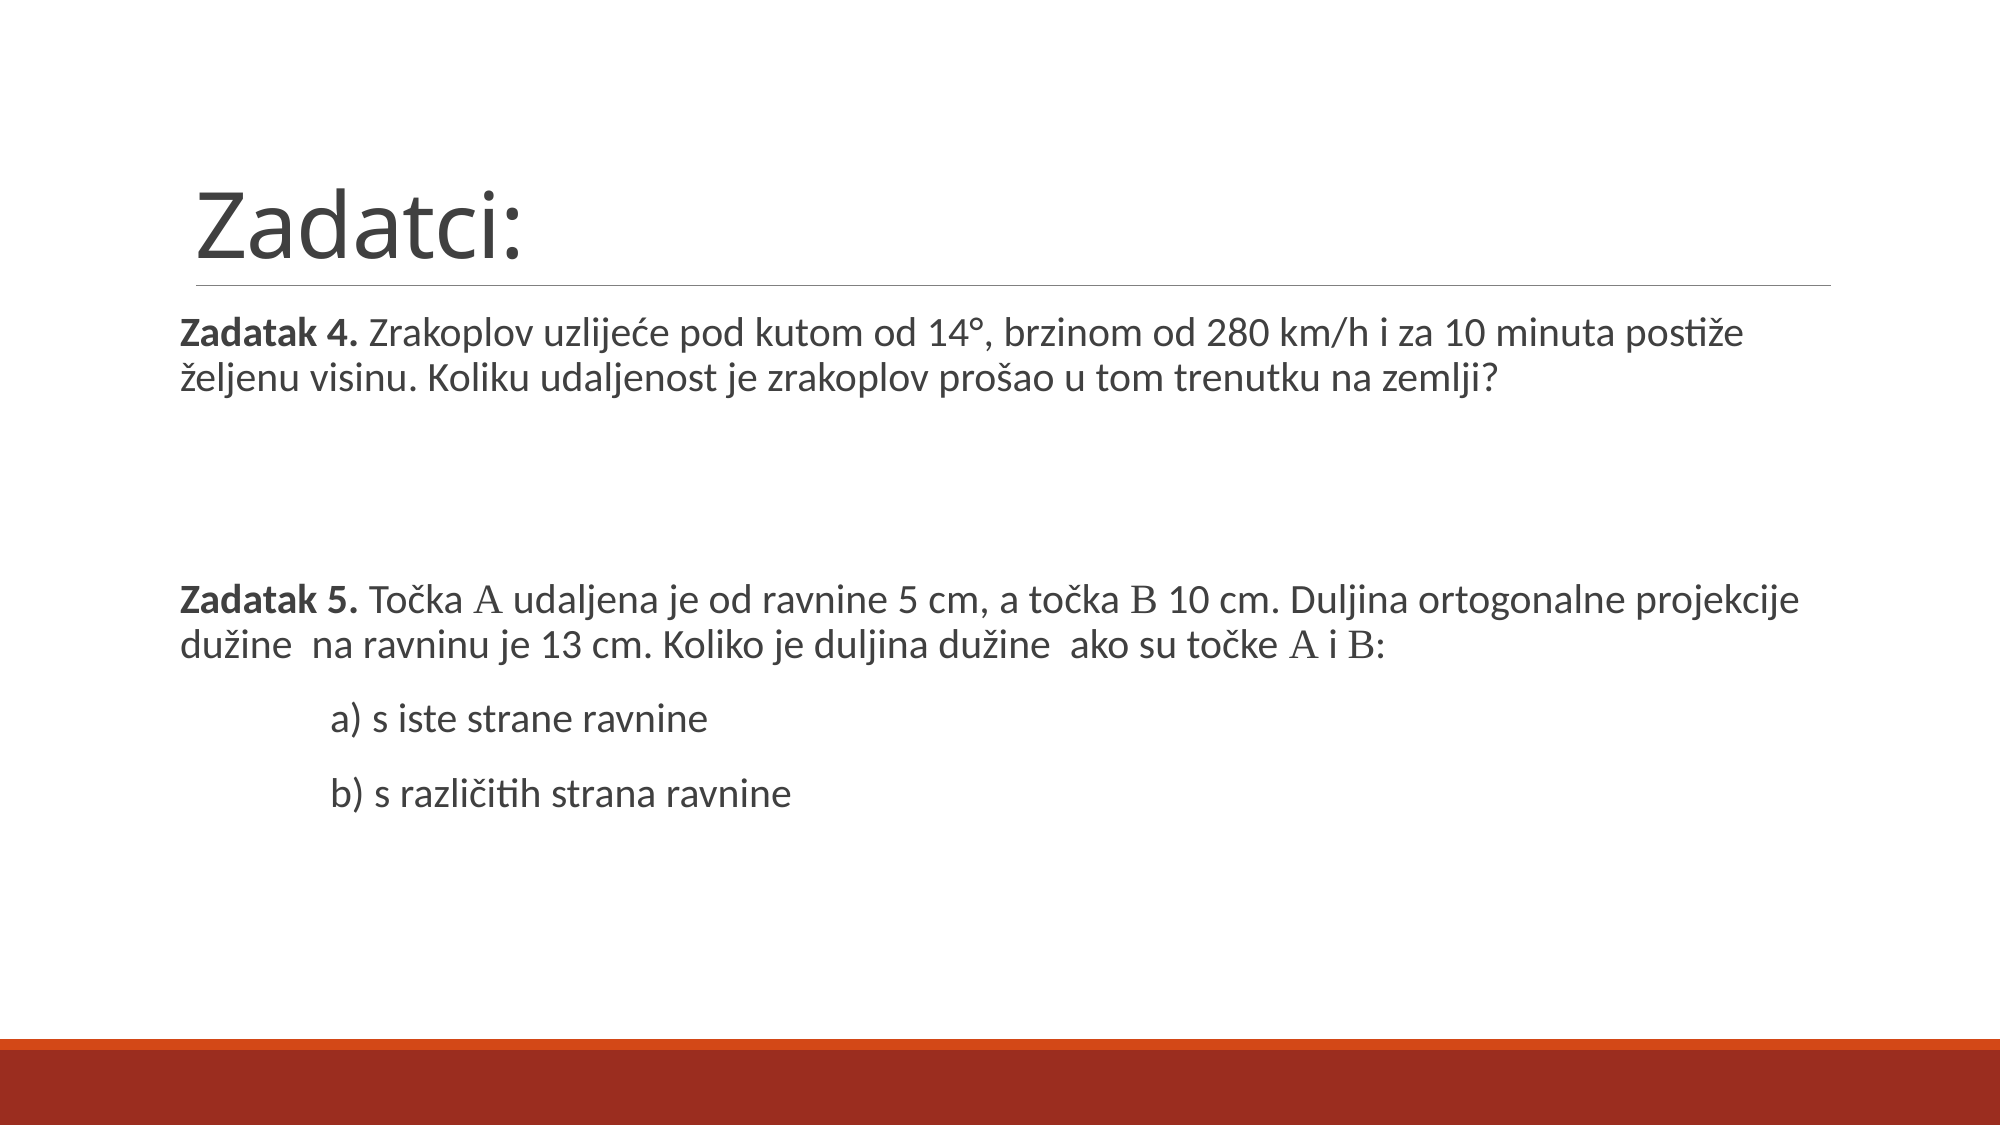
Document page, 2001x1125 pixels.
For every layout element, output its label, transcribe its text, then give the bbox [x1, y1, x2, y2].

title Zadatci: [180, 47, 1830, 285]
